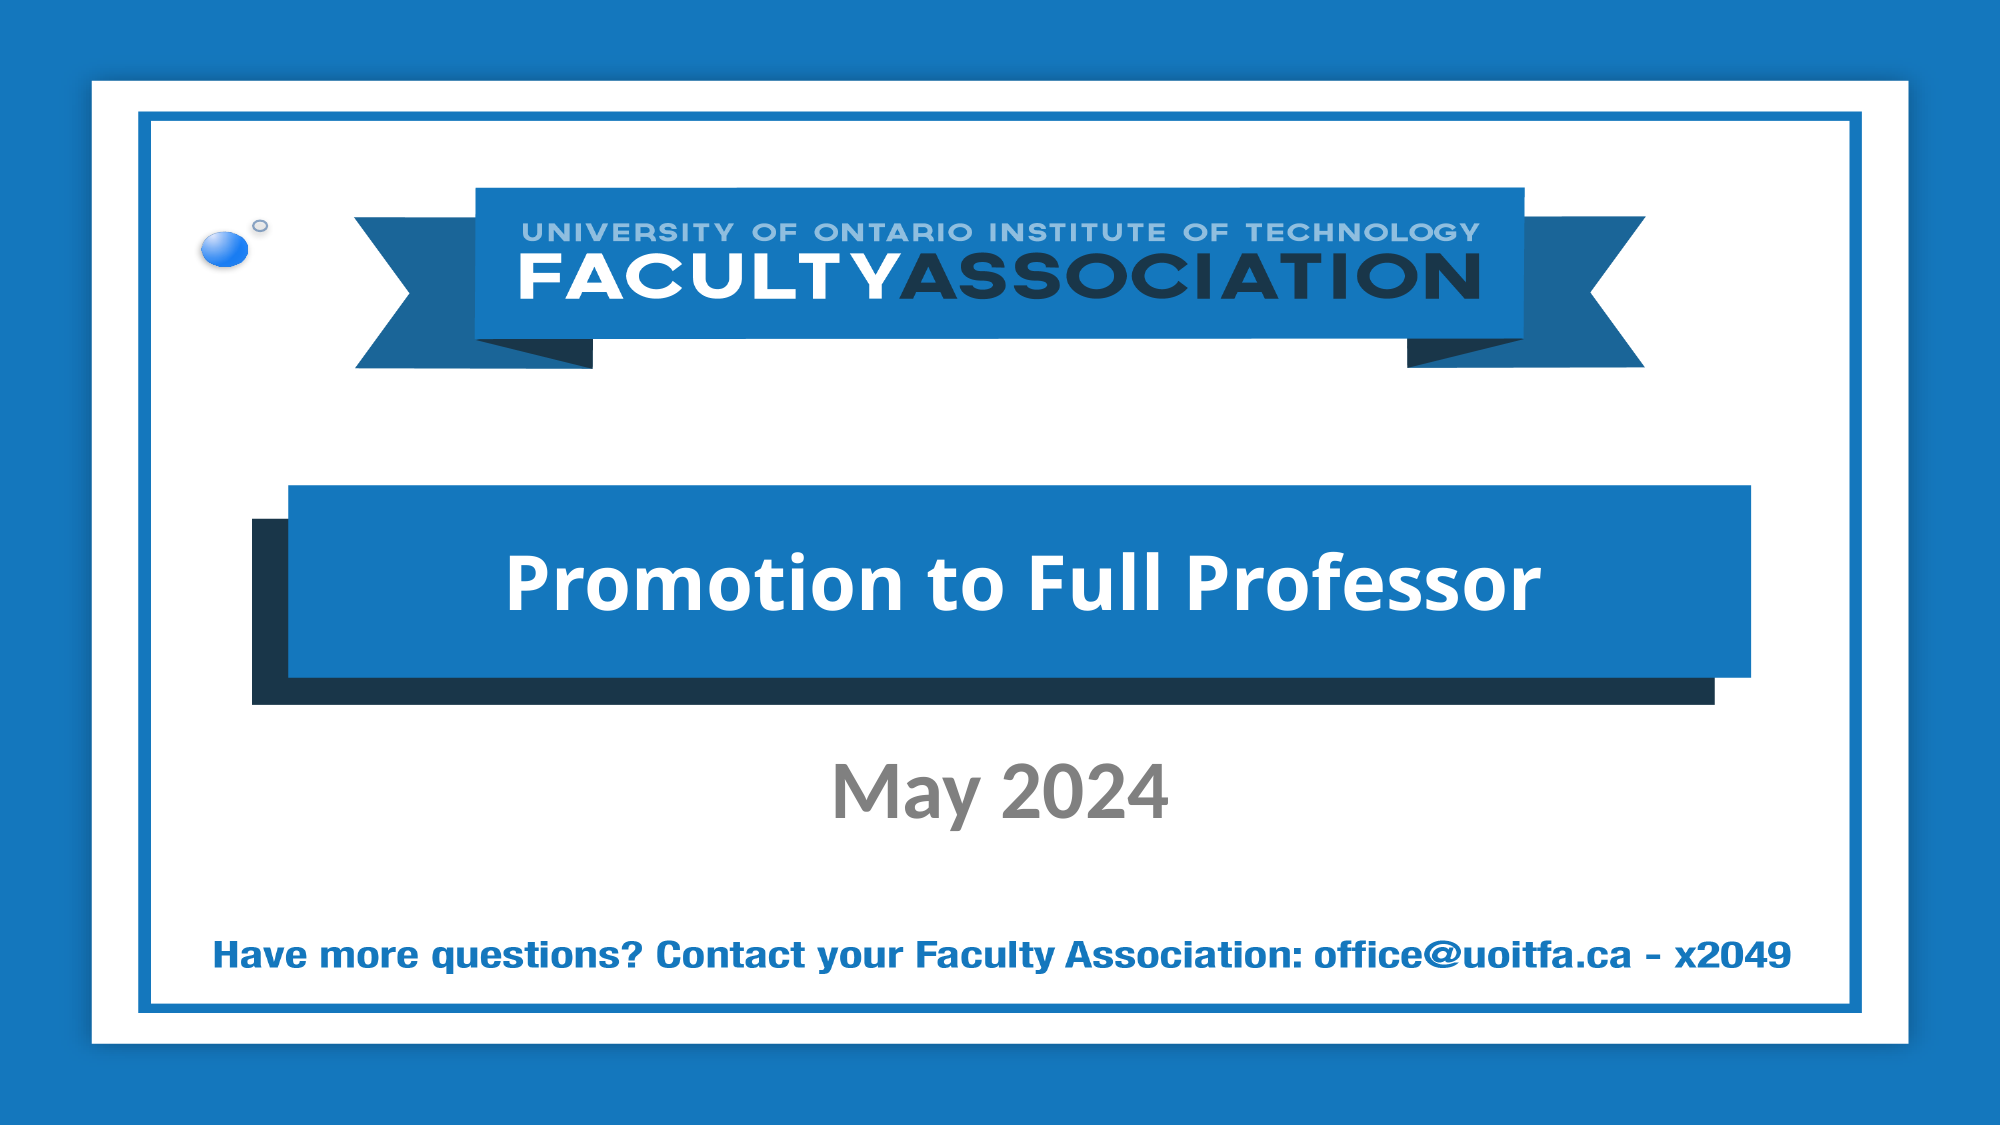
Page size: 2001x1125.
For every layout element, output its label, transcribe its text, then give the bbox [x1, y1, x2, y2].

picture [0, 0, 2000, 1125]
title Promotion to Full Professor [338, 527, 1709, 634]
text_box May 2024 [300, 727, 1700, 858]
